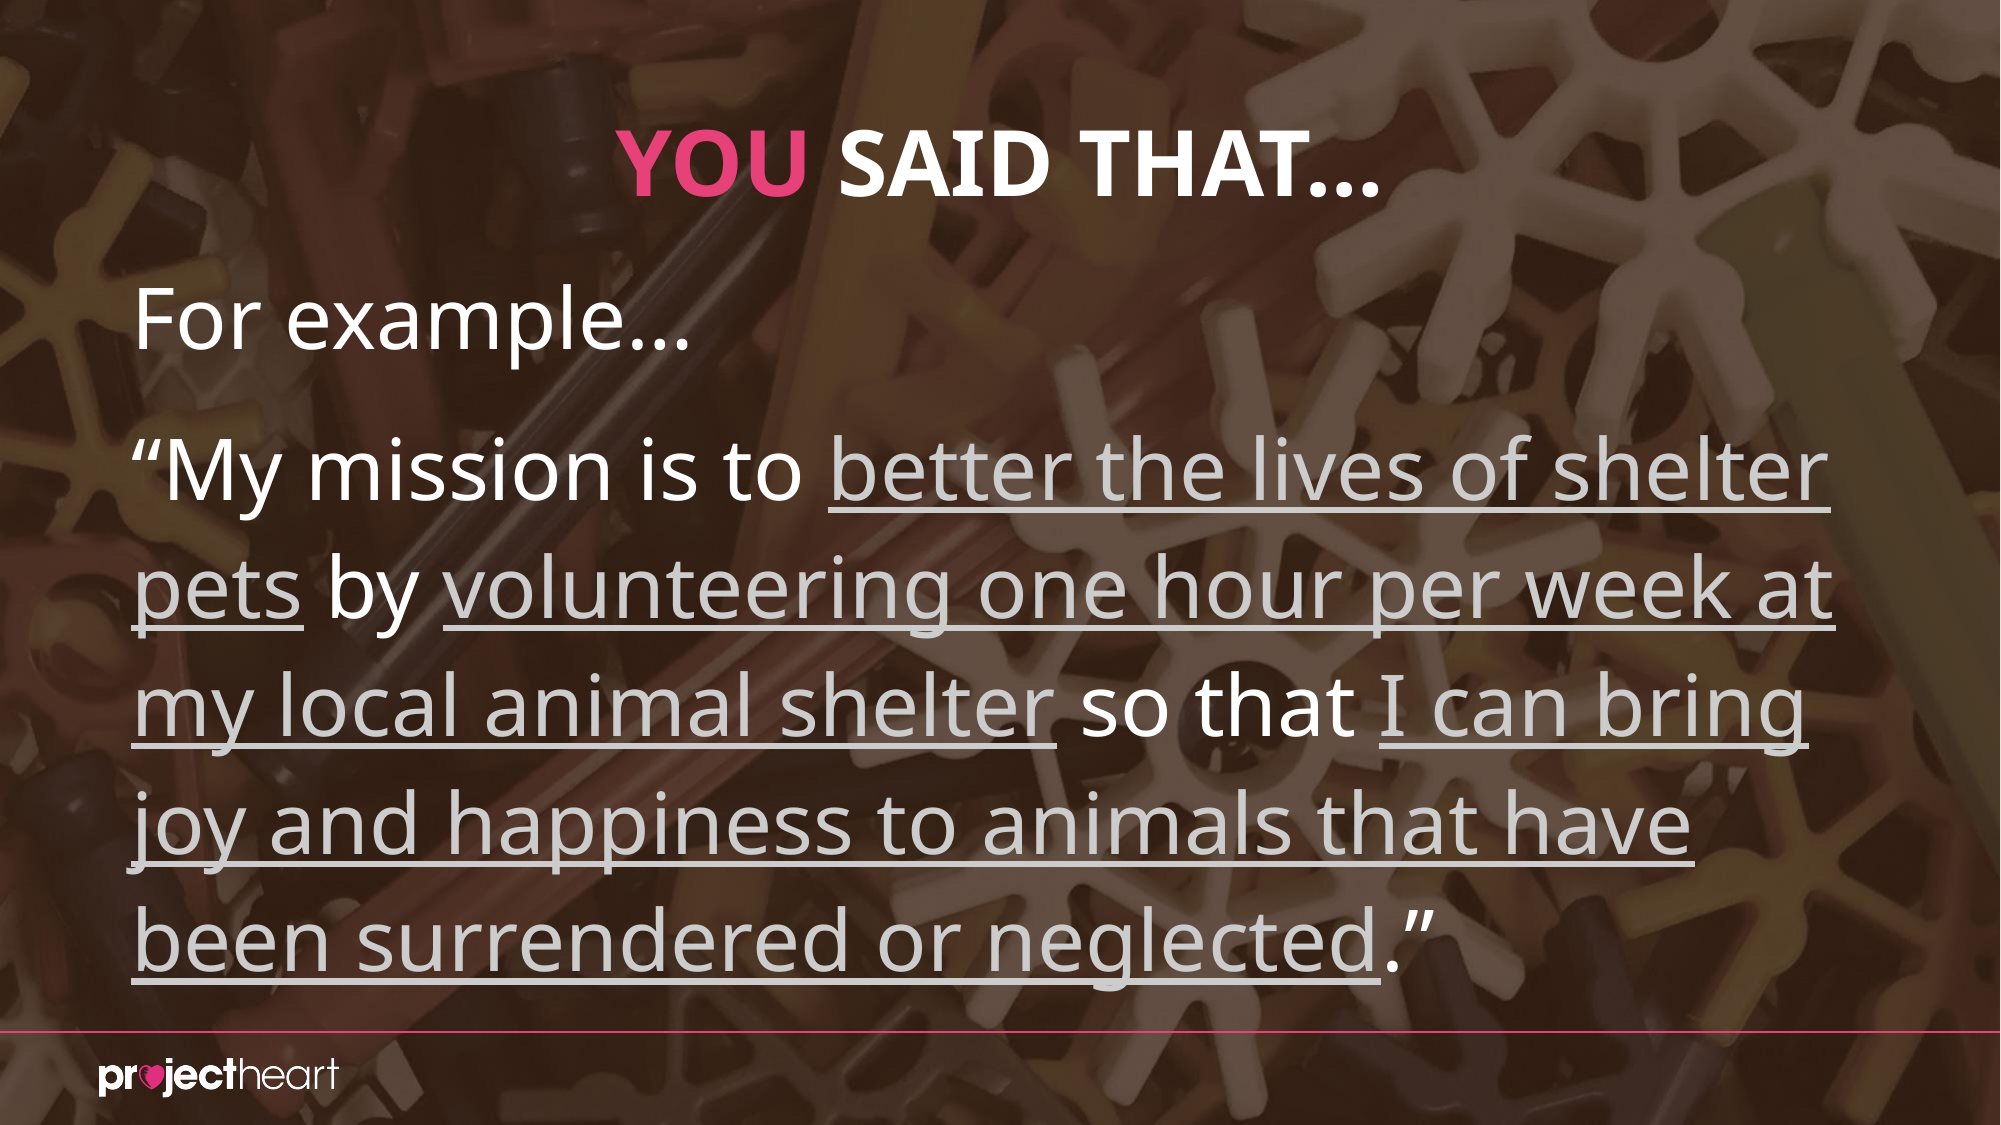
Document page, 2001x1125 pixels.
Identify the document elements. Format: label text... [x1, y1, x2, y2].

picture [0, 0, 2001, 1125]
text_box For example… “My mission is to better the lives of shelter pets by volunteering one hour per week at my local animal shelter so that I can bring joy and happiness to animals that have been surrendered or neglected.” [111, 228, 1889, 945]
title YOU SAID THAT… [80, 90, 1920, 229]
